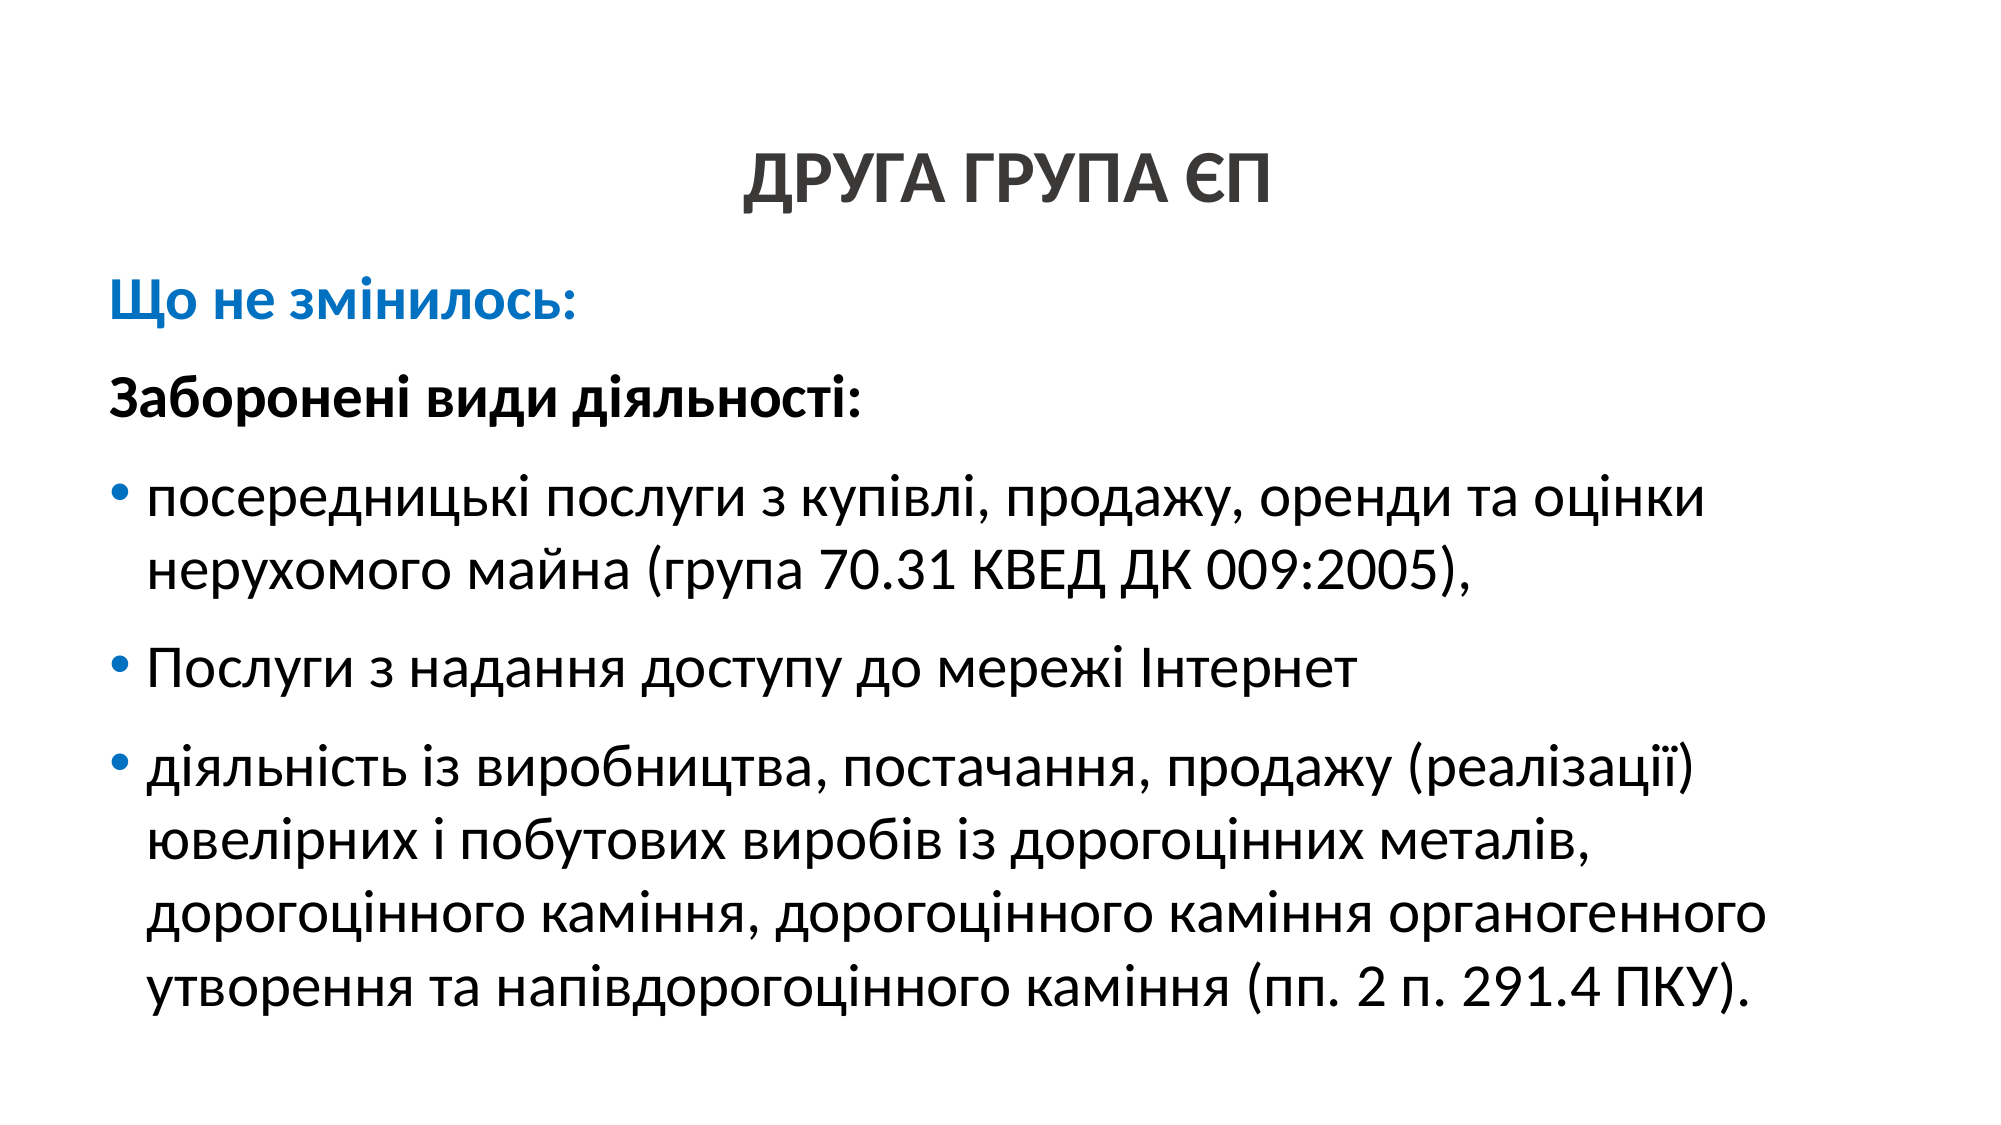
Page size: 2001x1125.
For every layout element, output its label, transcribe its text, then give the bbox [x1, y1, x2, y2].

title ДРУГА ГРУПА ЄП [7, 105, 1993, 251]
list Що не змінилось: Заборонені види діяльності: посередницькі послуги з купівлі, продажу, оренди та оцінки нерухомого майна (група 70.31 КВЕД ДК 009:2005), Послуги з надання доступу до мережі Інтернет діяльність із виробництва, постачання, продажу (реалізації) ювелірних і побутових виробів із дорогоцінних металів, дорогоцінного каміння, дорогоцінного каміння органогенного утворення та напівдорогоцінного каміння (пп. 2 п. 291.4 ПКУ). [94, 250, 1906, 914]
